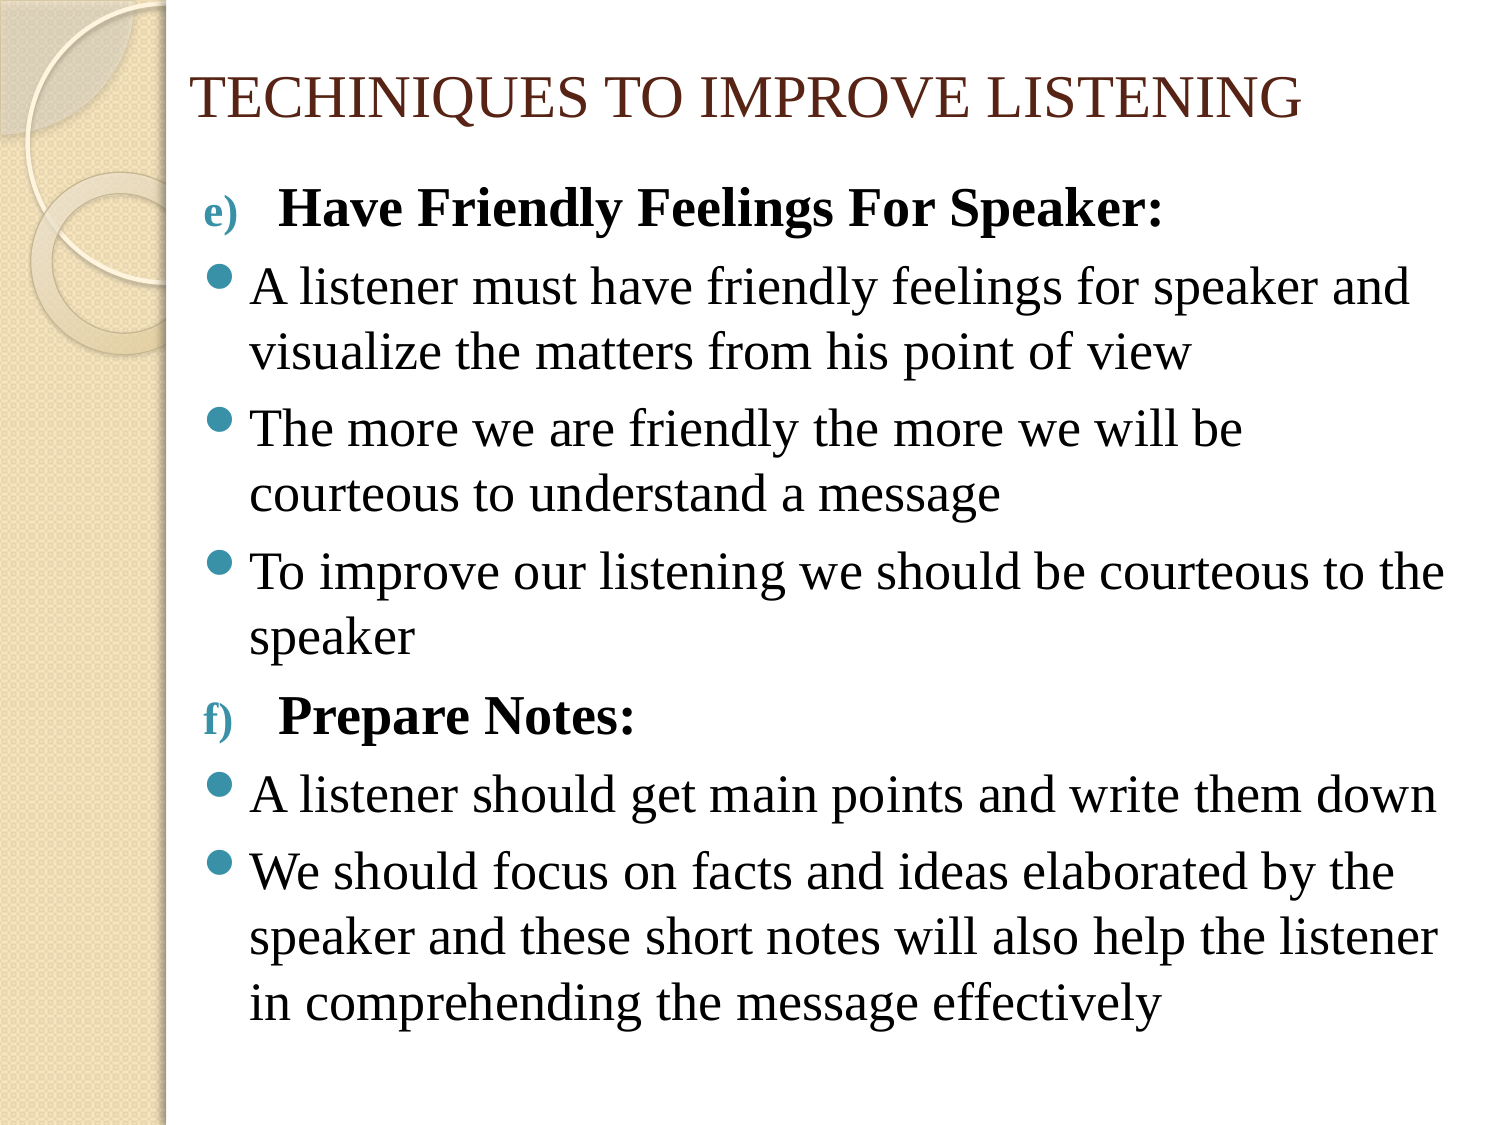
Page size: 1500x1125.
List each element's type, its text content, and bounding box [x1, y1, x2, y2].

list Have Friendly Feelings For Speaker: A listener must have friendly feelings for speaker and visualize the matters from his point of view The more we are friendly the more we will be courteous to understand a message To improve our listening we should be courteous to the speaker Prepare Notes: A listener should get main points and write them down We should focus on facts and ideas elaborated by the speaker and these short notes will also help the listener in comprehending the message effectively [174, 162, 1475, 1100]
title TECHINIQUES TO IMPROVE LISTENING [174, 24, 1466, 162]
